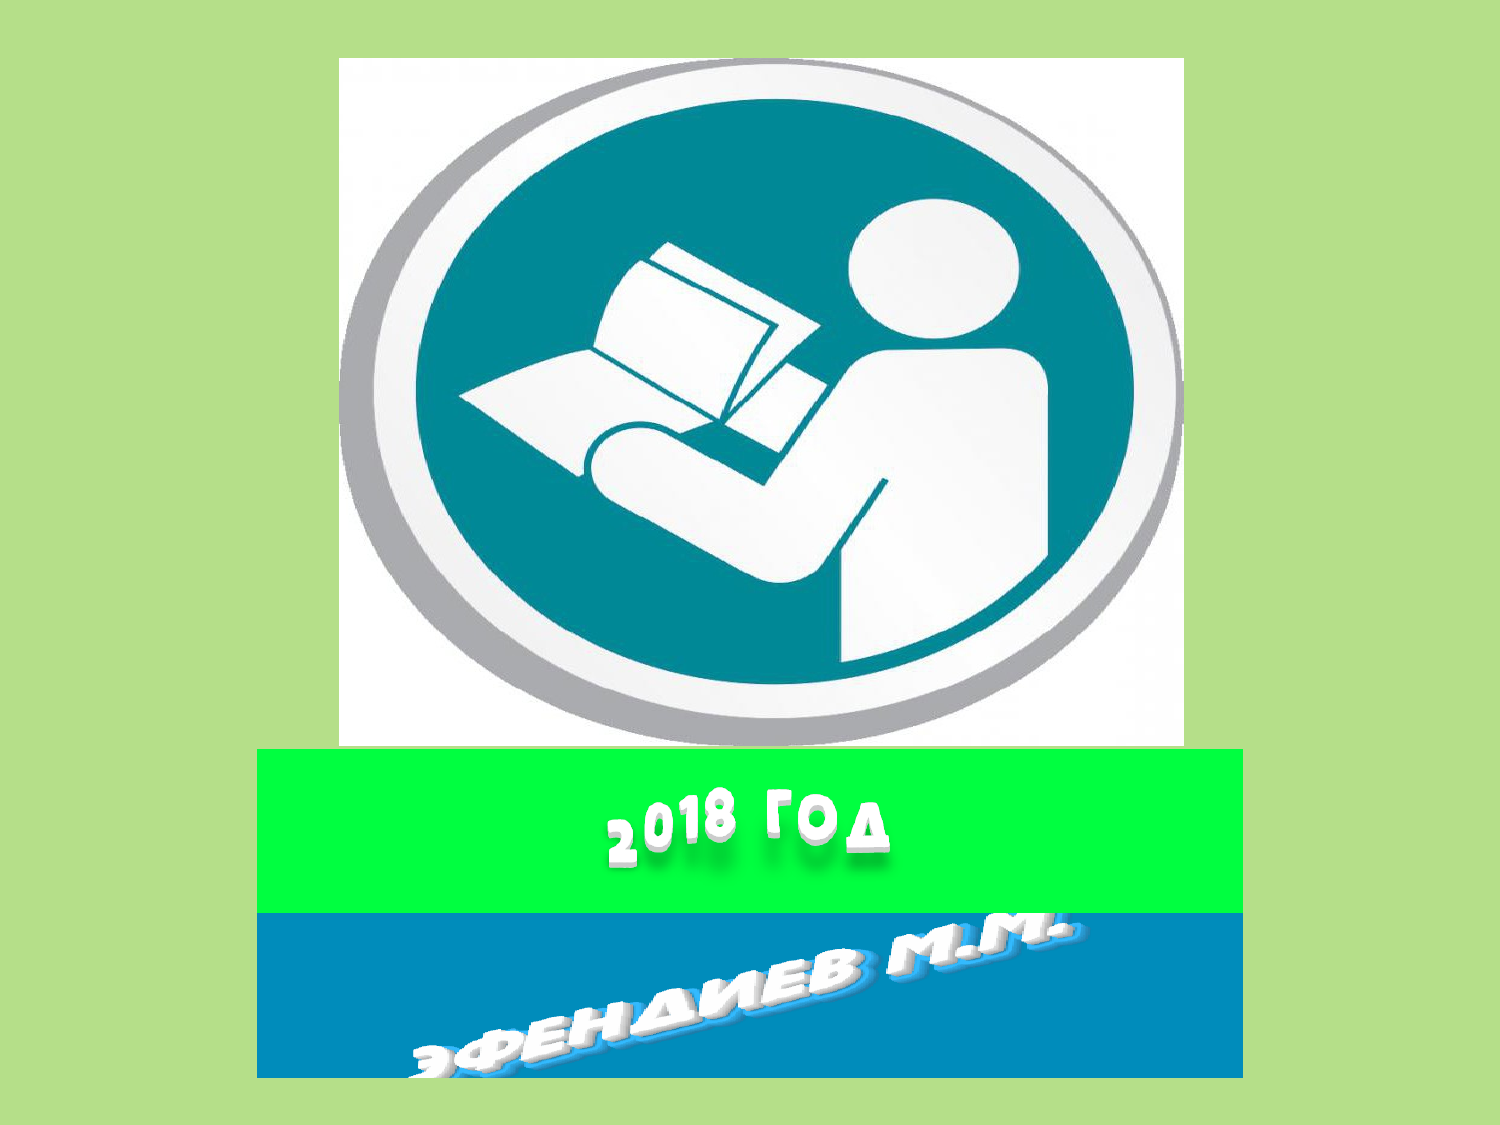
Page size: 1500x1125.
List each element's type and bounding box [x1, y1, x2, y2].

picture [409, 949, 880, 1079]
picture [339, 58, 1184, 747]
picture [257, 749, 1243, 983]
